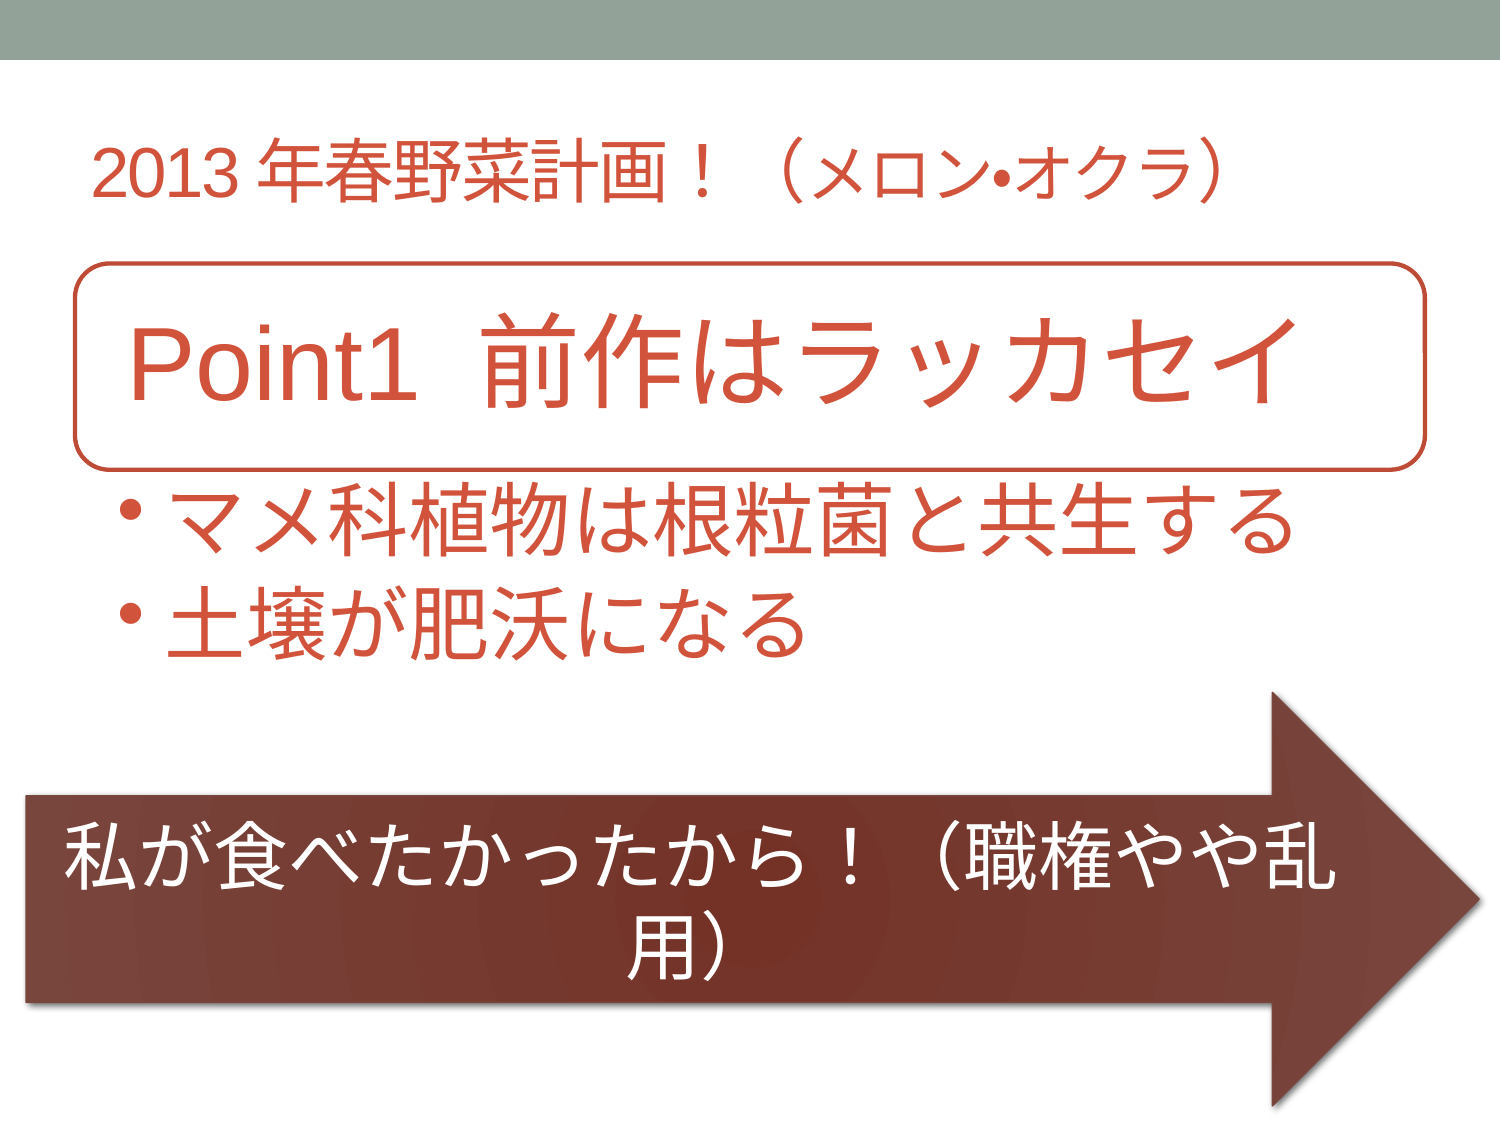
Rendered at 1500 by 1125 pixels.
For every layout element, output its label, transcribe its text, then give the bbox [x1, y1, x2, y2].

text_box 私が食べたかったから！（職権やや乱用） [25, 713, 1480, 1107]
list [74, 262, 1426, 705]
title 2013年春野菜計画！（メロン・オクラ） [75, 87, 1425, 250]
